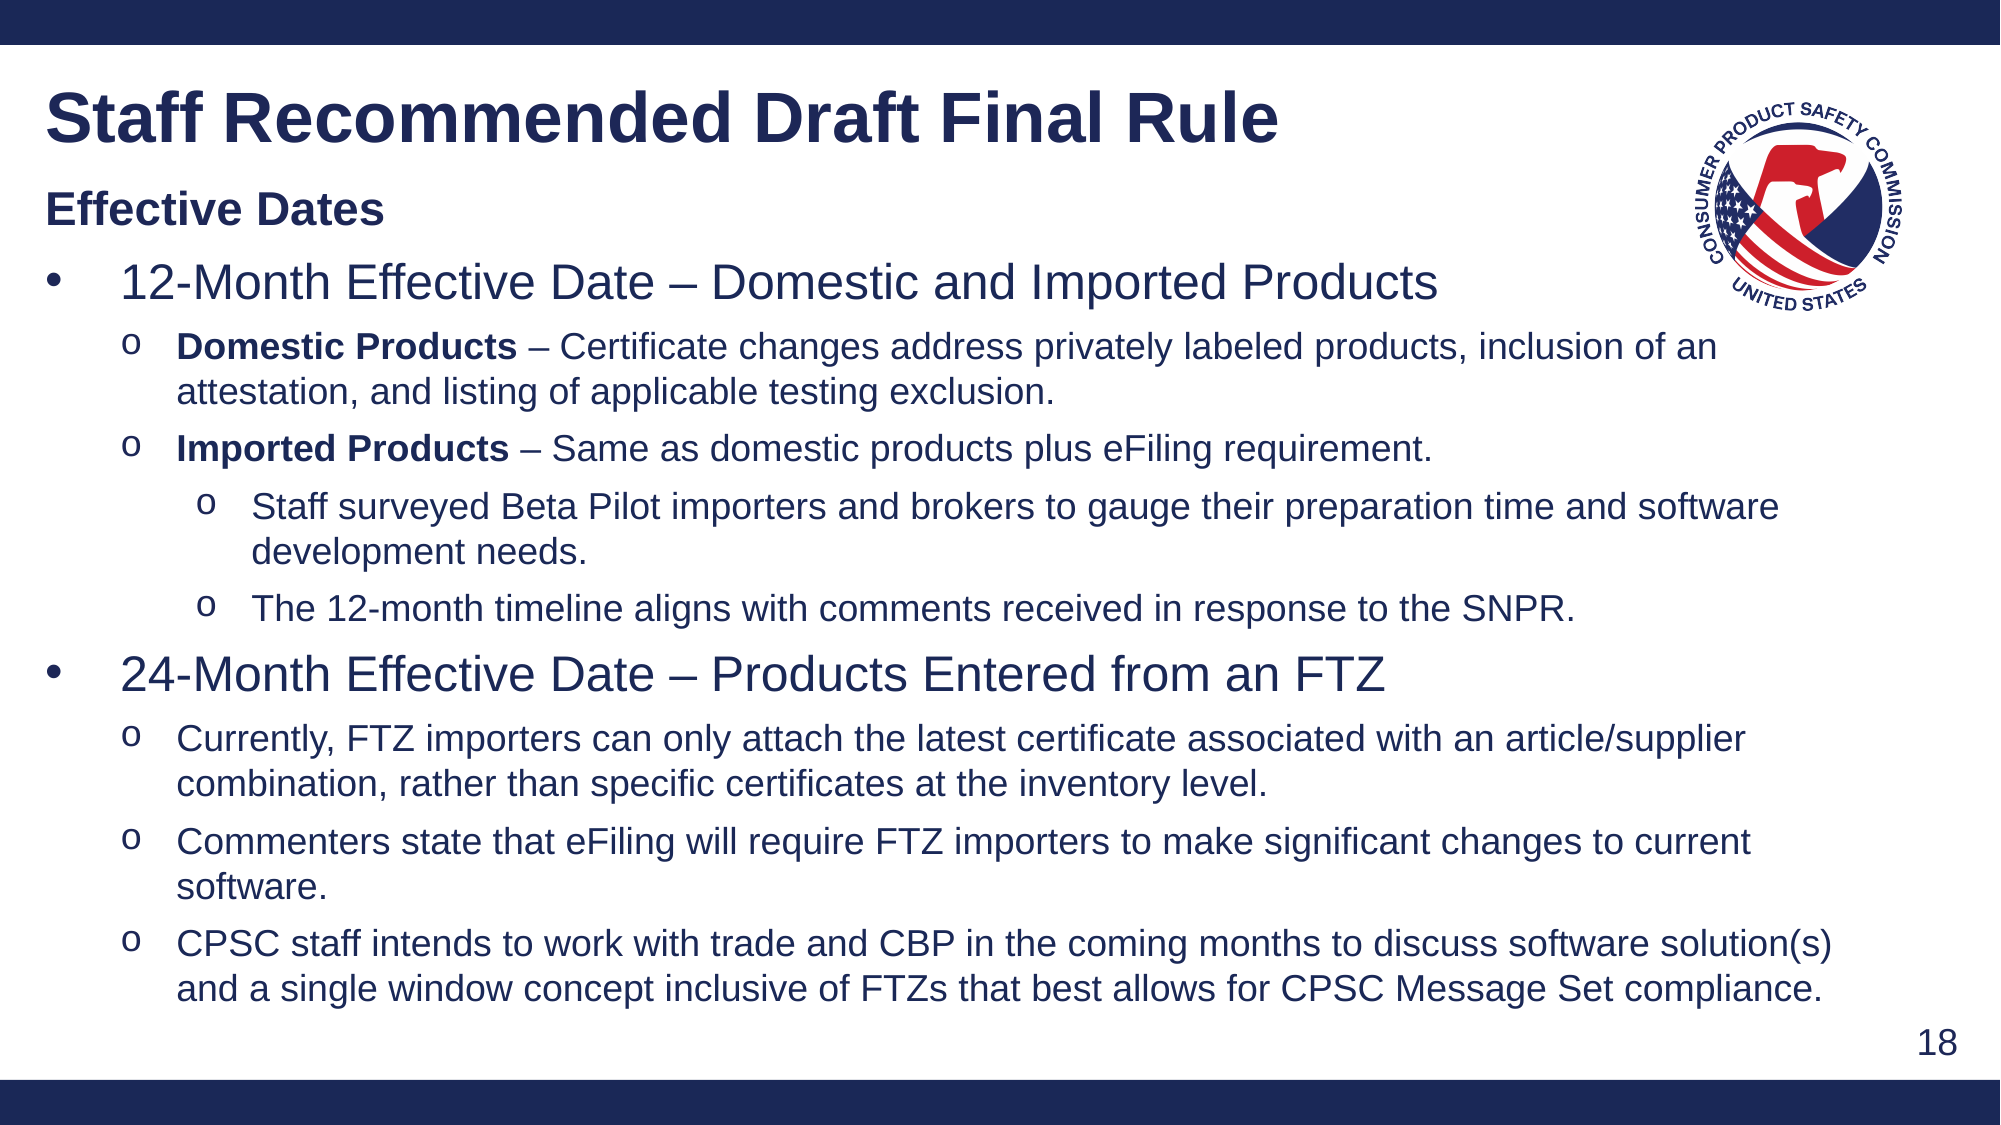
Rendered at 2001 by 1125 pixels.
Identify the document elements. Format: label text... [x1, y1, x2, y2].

list 12-Month Effective Date – Domestic and Imported Products Domestic Products – Certificate changes address privately labeled products, inclusion of an attestation, and listing of applicable testing exclusion. Imported Products – Same as domestic products plus eFiling requirement. Staff surveyed Beta Pilot importers and brokers to gauge their preparation time and software development needs. The 12-month timeline aligns with comments received in response to the SNPR. 24-Month Effective Date – Products Entered from an FTZ Currently, FTZ importers can only attach the latest certificate associated with an article/supplier combination, rather than specific certificates at the inventory level. Commenters state that eFiling will require FTZ importers to make significant changes to current software. CPSC staff intends to work with trade and CBP in the coming months to discuss software solution(s) and a single window concept inclusive of FTZs that best allows for CPSC Message Set compliance. [30, 241, 1921, 1063]
text_box Staff Recommended Draft Final Rule Effective Dates [30, 60, 1580, 244]
picture [1695, 102, 1902, 241]
